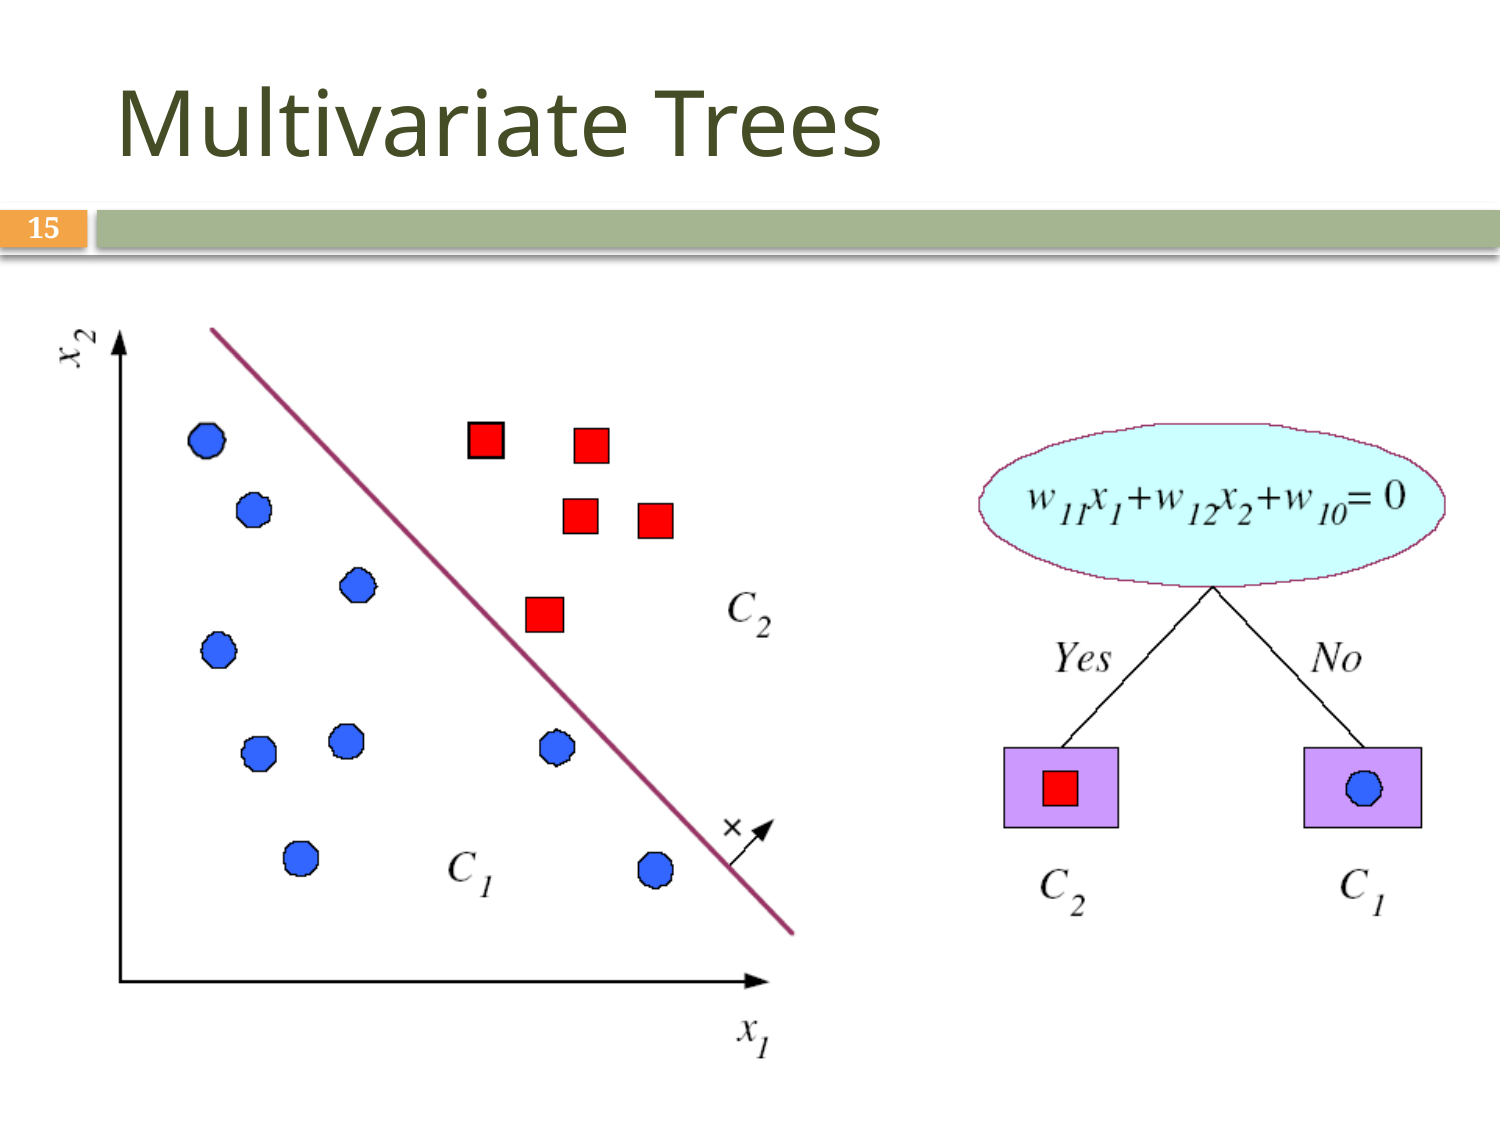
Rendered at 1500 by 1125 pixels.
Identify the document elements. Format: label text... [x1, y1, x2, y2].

slide_number 15 [0, 208, 88, 249]
title Multivariate Trees [100, 42, 1451, 198]
picture [40, 266, 1461, 1068]
